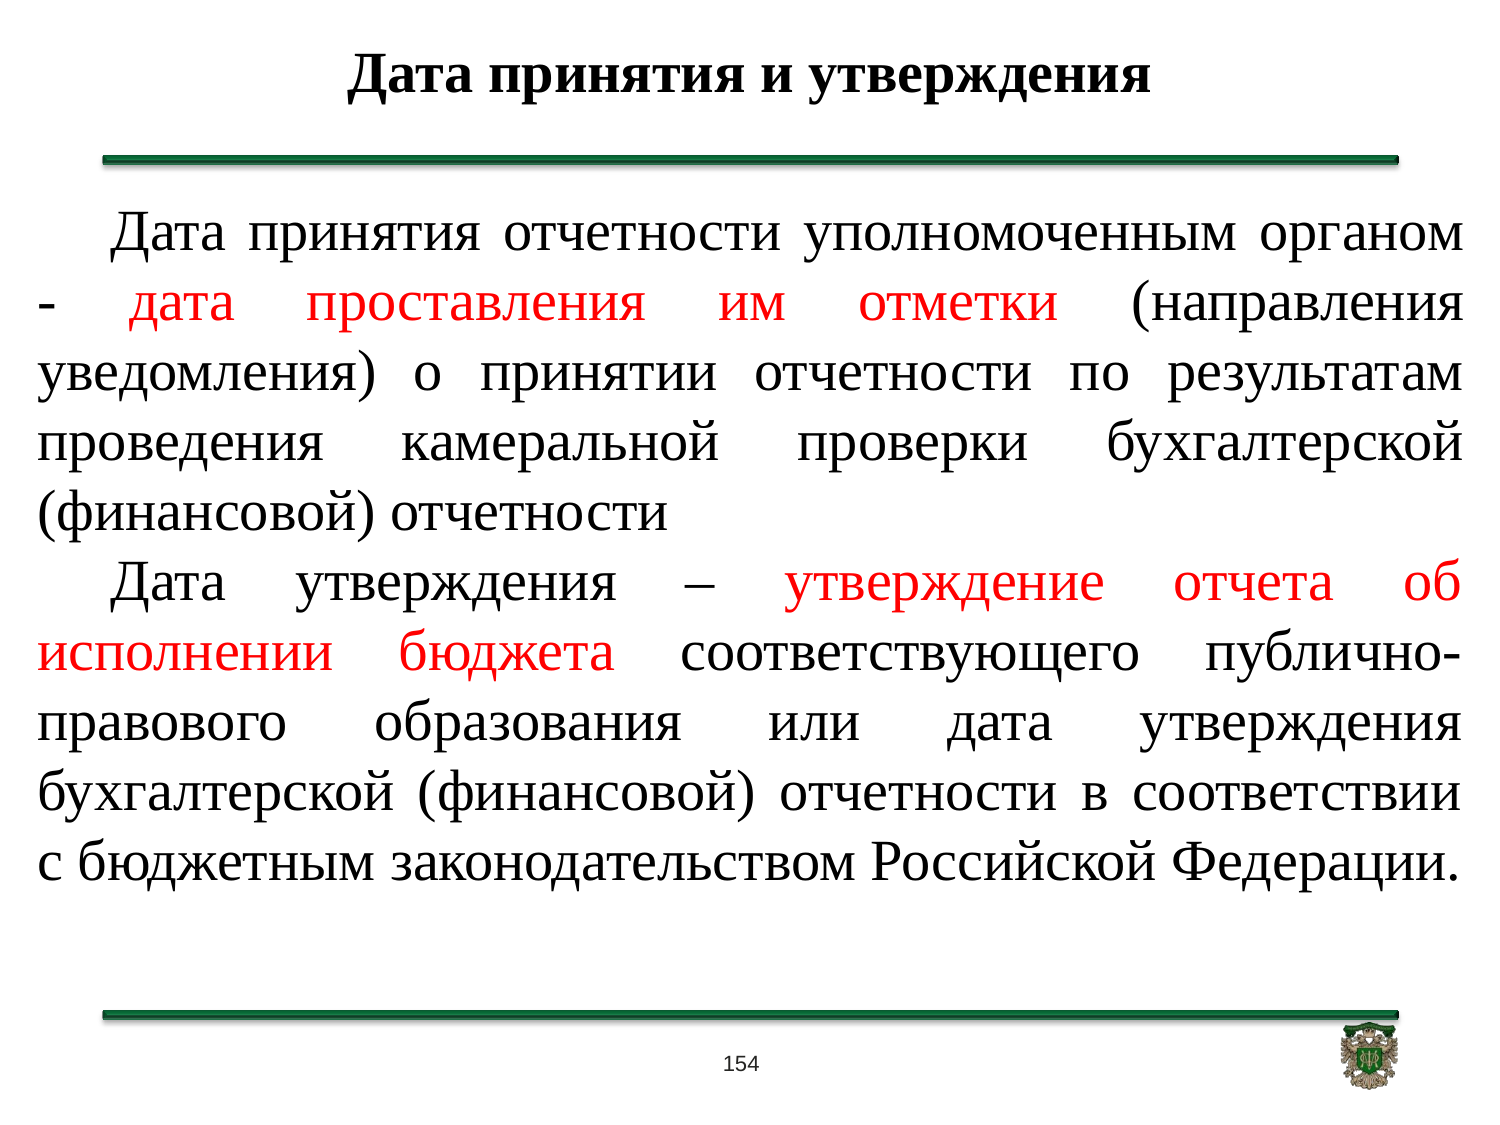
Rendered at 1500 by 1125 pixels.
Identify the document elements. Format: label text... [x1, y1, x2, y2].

picture [94, 150, 1406, 176]
title Дата принятия и утверждения [100, 34, 1400, 105]
slide_number 154 [11, 1051, 786, 1077]
picture [1340, 1041, 1398, 1090]
list Дата принятия отчетности уполномоченным органом - дата проставления им отметки (направления уведомления) о принятии отчетности по результатам проведения камеральной проверки бухгалтерской (финансовой) отчетности Дата утверждения – утверждение отчета об исполнении бюджета соответствующего публично-правового образования или дата утверждения бухгалтерской (финансовой) отчетности в соответствии с бюджетным законодательством Российской Федерации. [35, 192, 1465, 1041]
